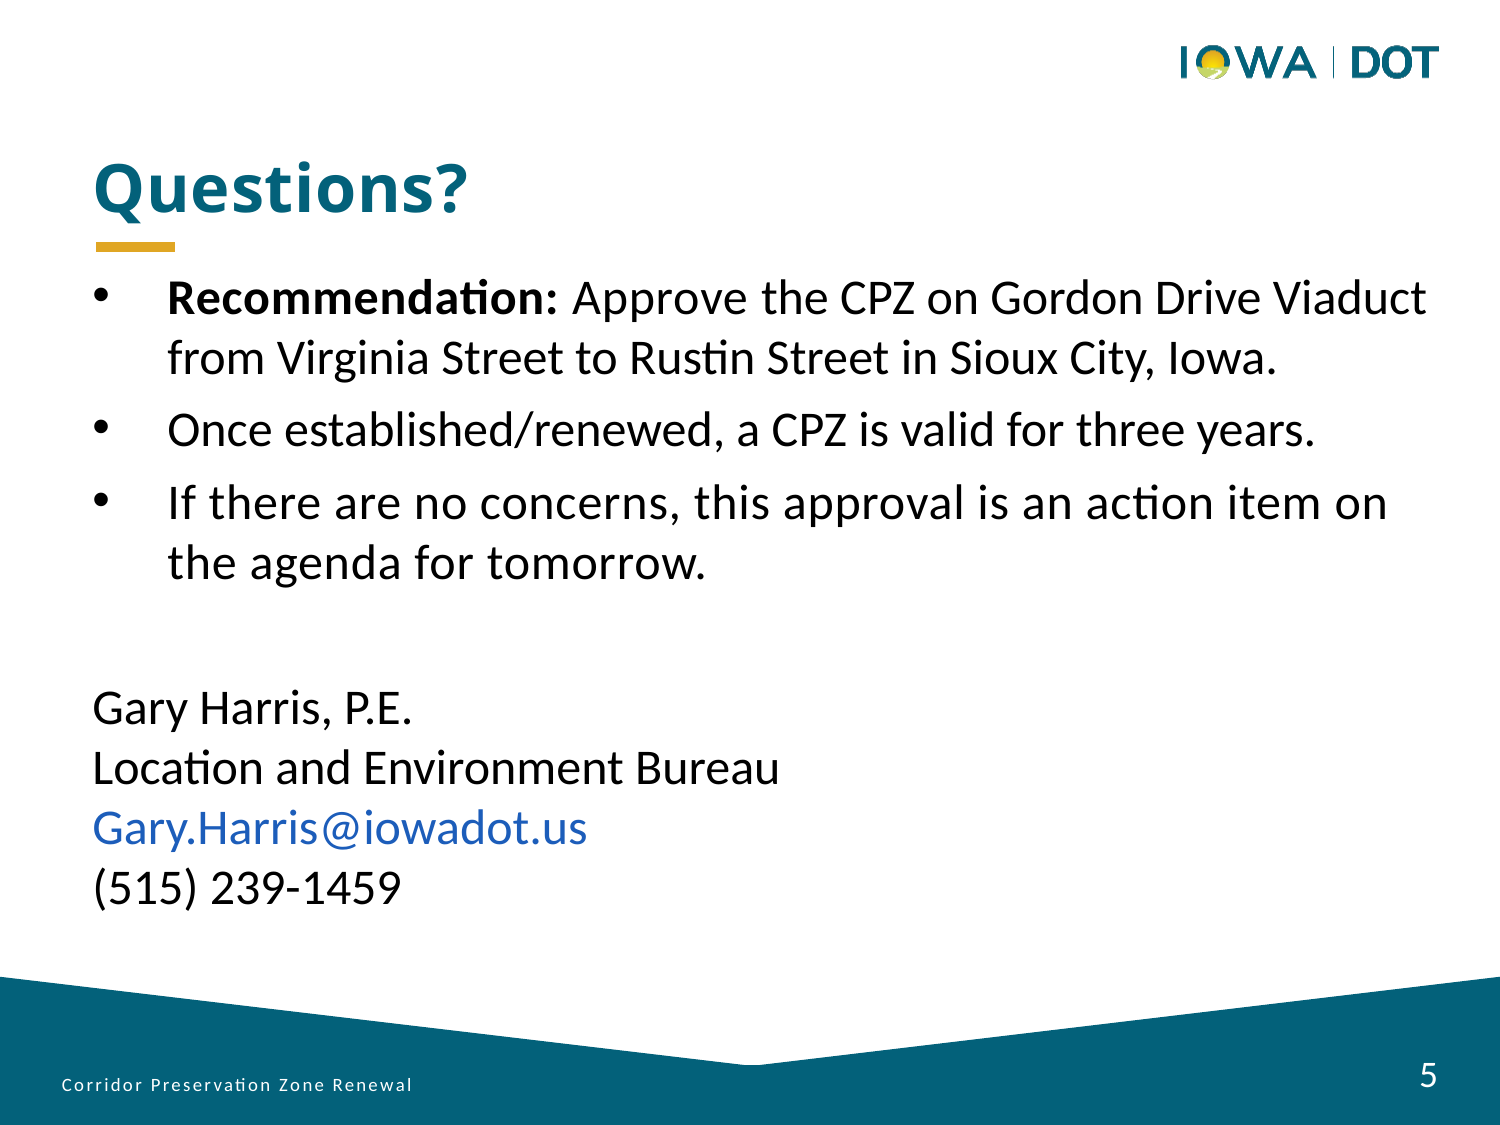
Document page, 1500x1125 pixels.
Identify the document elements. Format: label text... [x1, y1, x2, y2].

picture [1161, 24, 1459, 100]
list Questions? Recommendation: Approve the CPZ on Gordon Drive Viaduct from Virginia Street to Rustin Street in Sioux City, Iowa. Once established/renewed, a CPZ is valid for three years. If there are no concerns, this approval is an action item on the agenda for tomorrow. Gary Harris, P.E. Location and Environment Bureau Gary.Harris@iowadot.us (515) 239-1459 [92, 147, 1446, 610]
